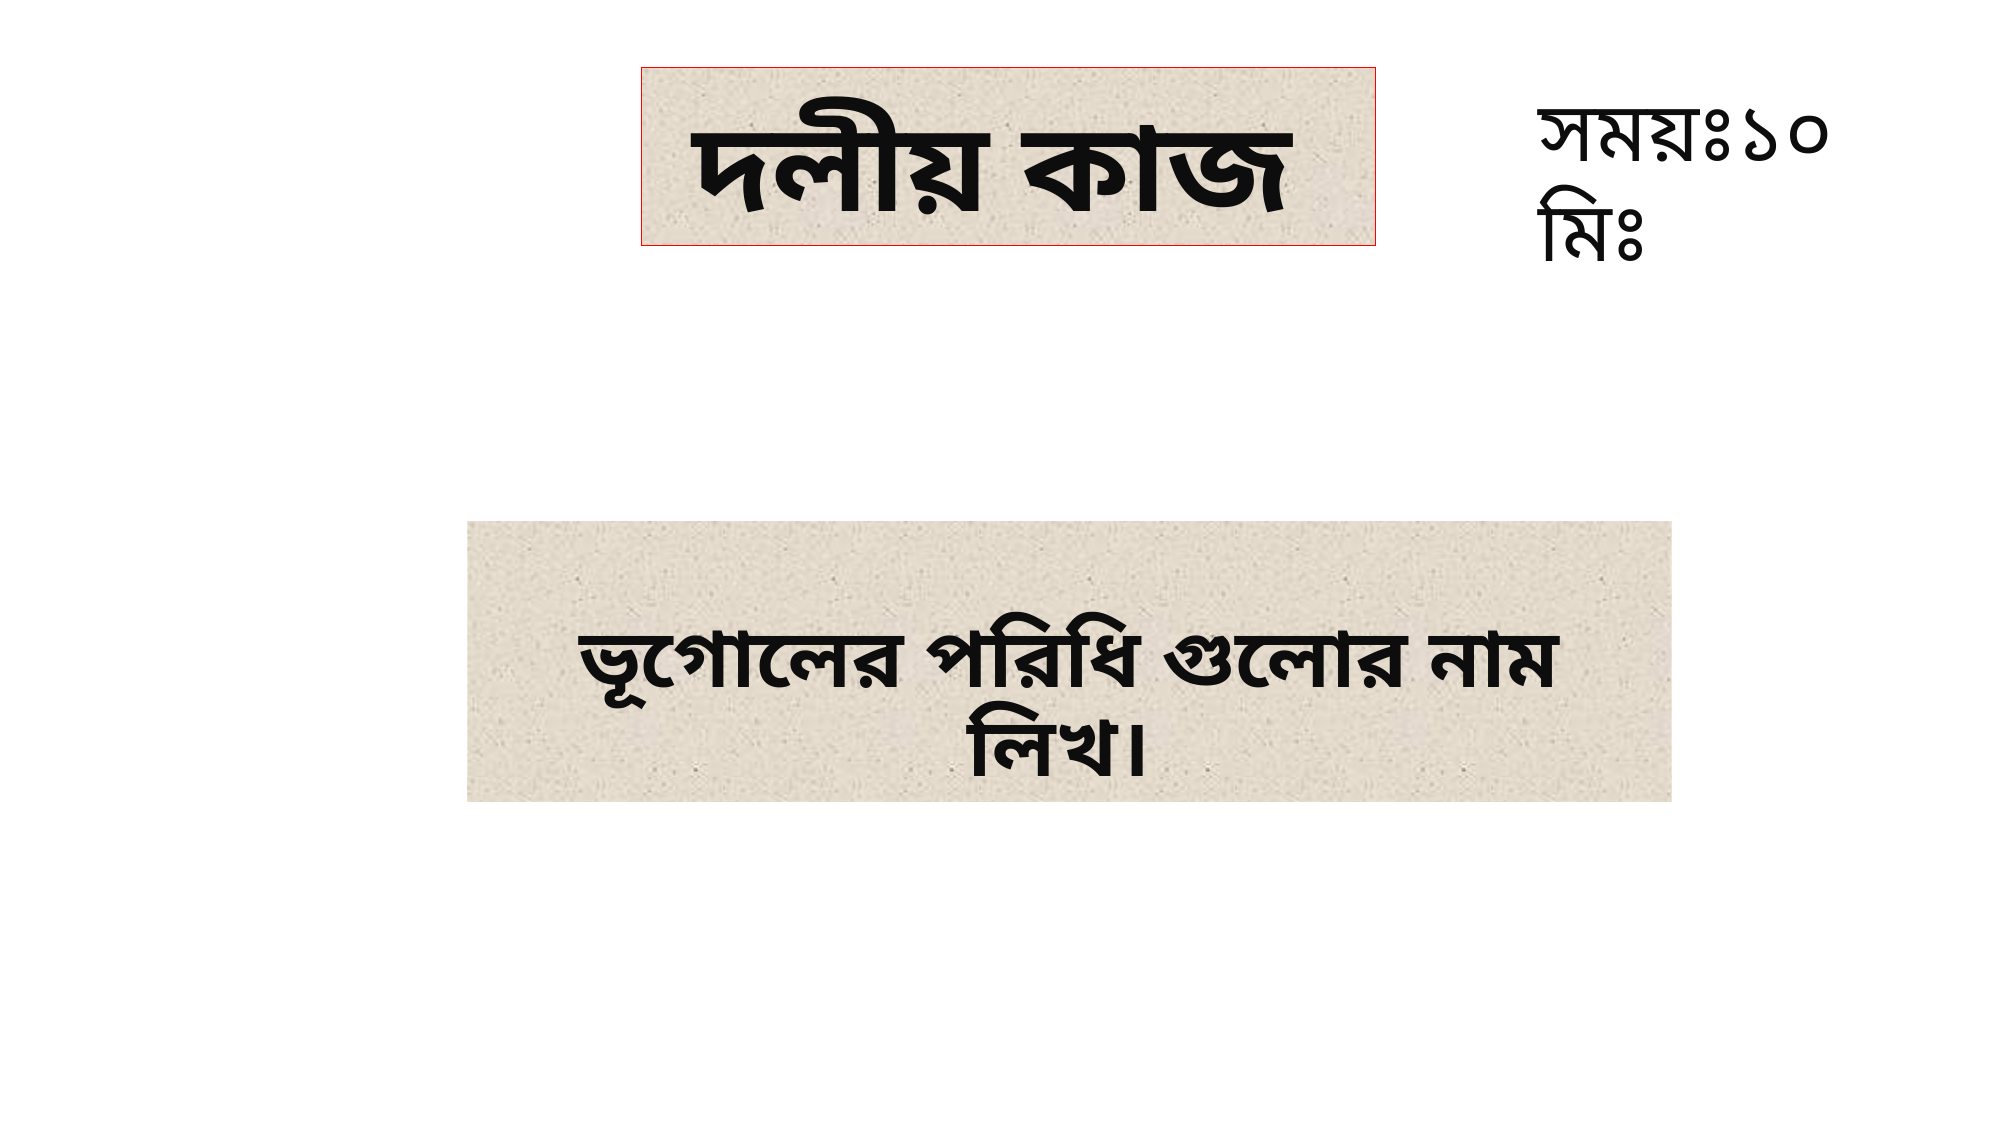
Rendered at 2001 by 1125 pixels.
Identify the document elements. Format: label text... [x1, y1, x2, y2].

subtitle ভূগোলের পরিধি গুলোর নাম লিখ। [467, 521, 1672, 802]
title দলীয় কাজ [641, 67, 1376, 246]
text_box সময়ঃ১০মিঃ [1523, 70, 1885, 286]
